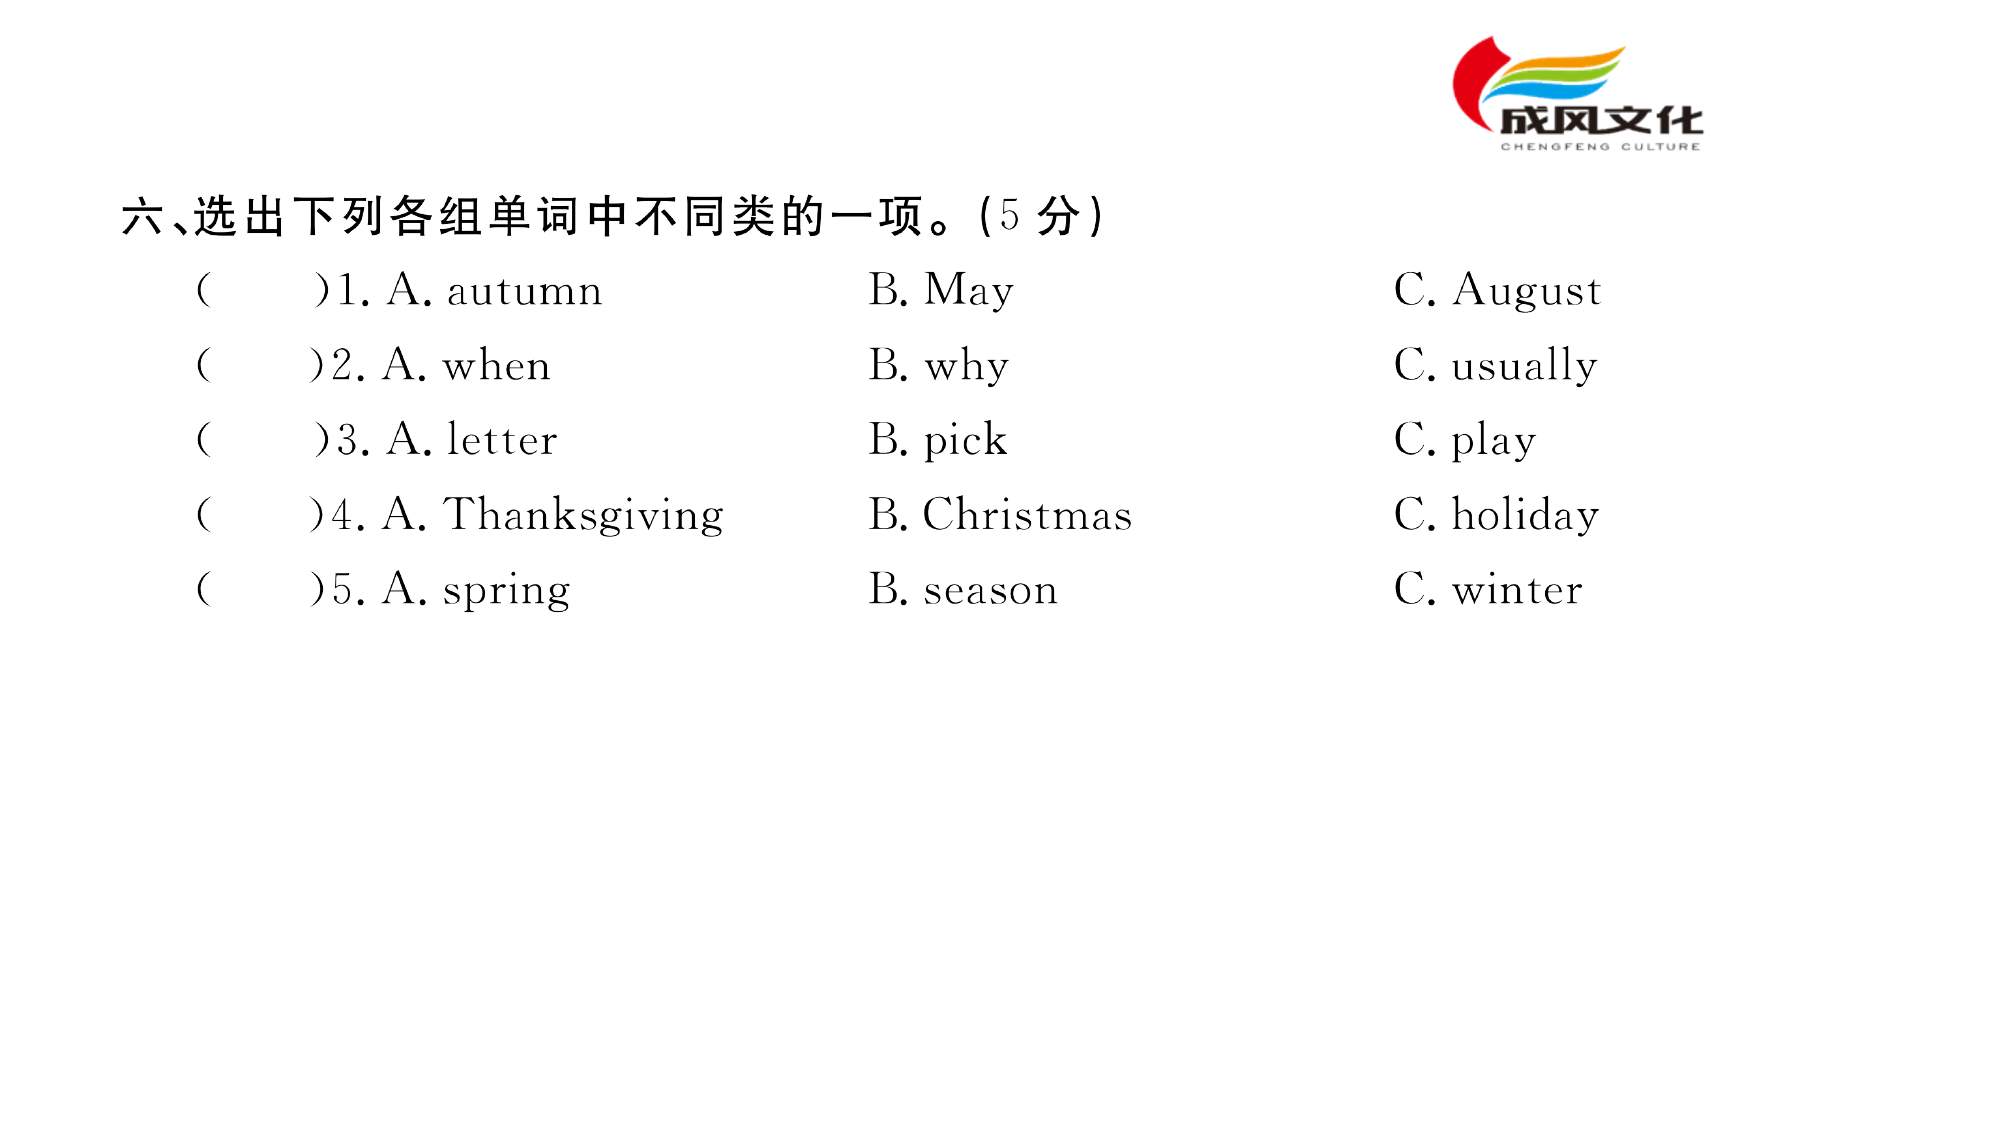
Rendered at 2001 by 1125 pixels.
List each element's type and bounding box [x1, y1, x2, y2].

picture [118, 30, 2000, 621]
